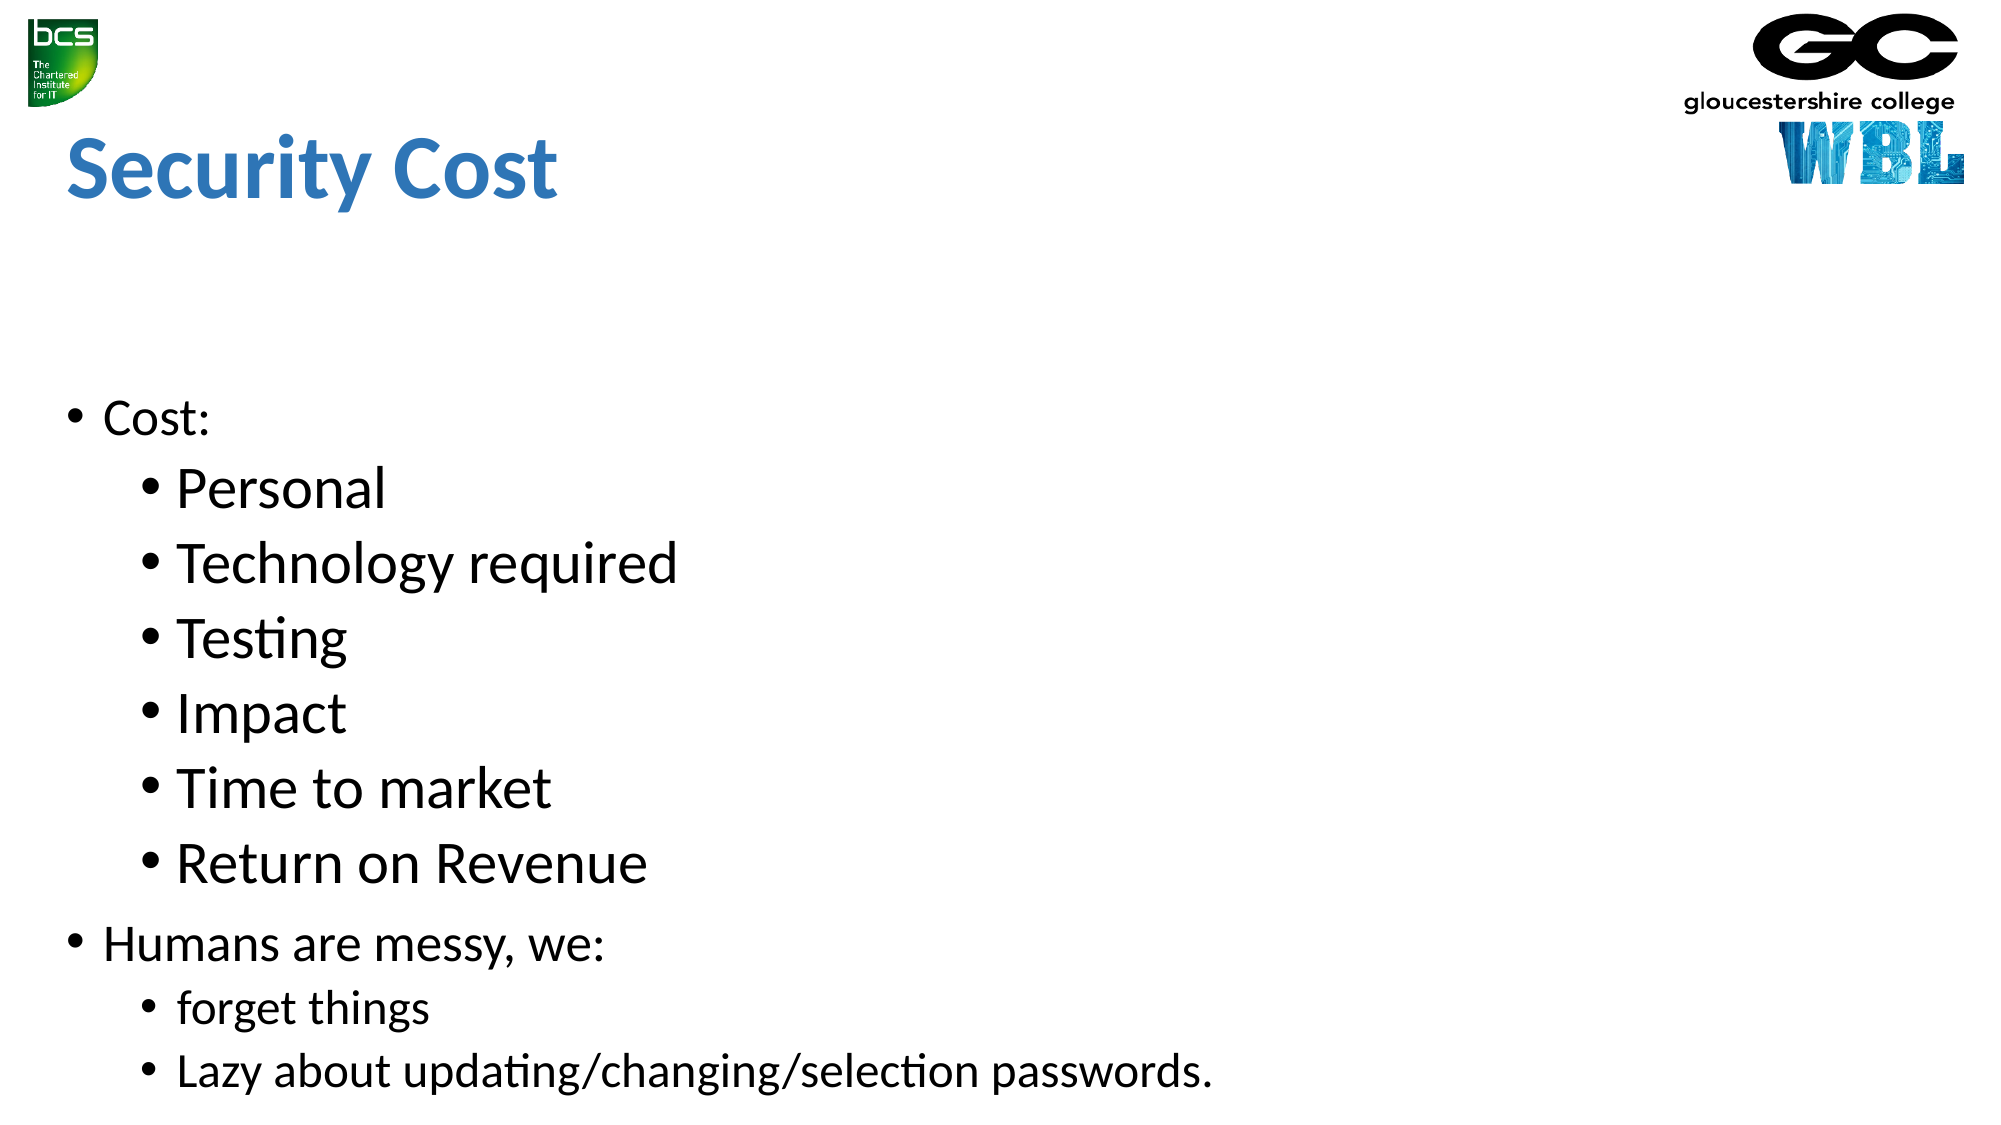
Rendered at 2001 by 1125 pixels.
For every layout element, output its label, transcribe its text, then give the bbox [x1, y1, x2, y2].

picture [1674, 5, 1964, 155]
title Security Cost [51, 59, 1953, 278]
list Cost: Personal Technology required Testing Impact Time to market Return on Revenue Humans are messy, we: forget things Lazy about updating/changing/selection passwords. [51, 299, 1953, 1110]
picture [28, 19, 98, 107]
picture [1953, 163, 1959, 172]
